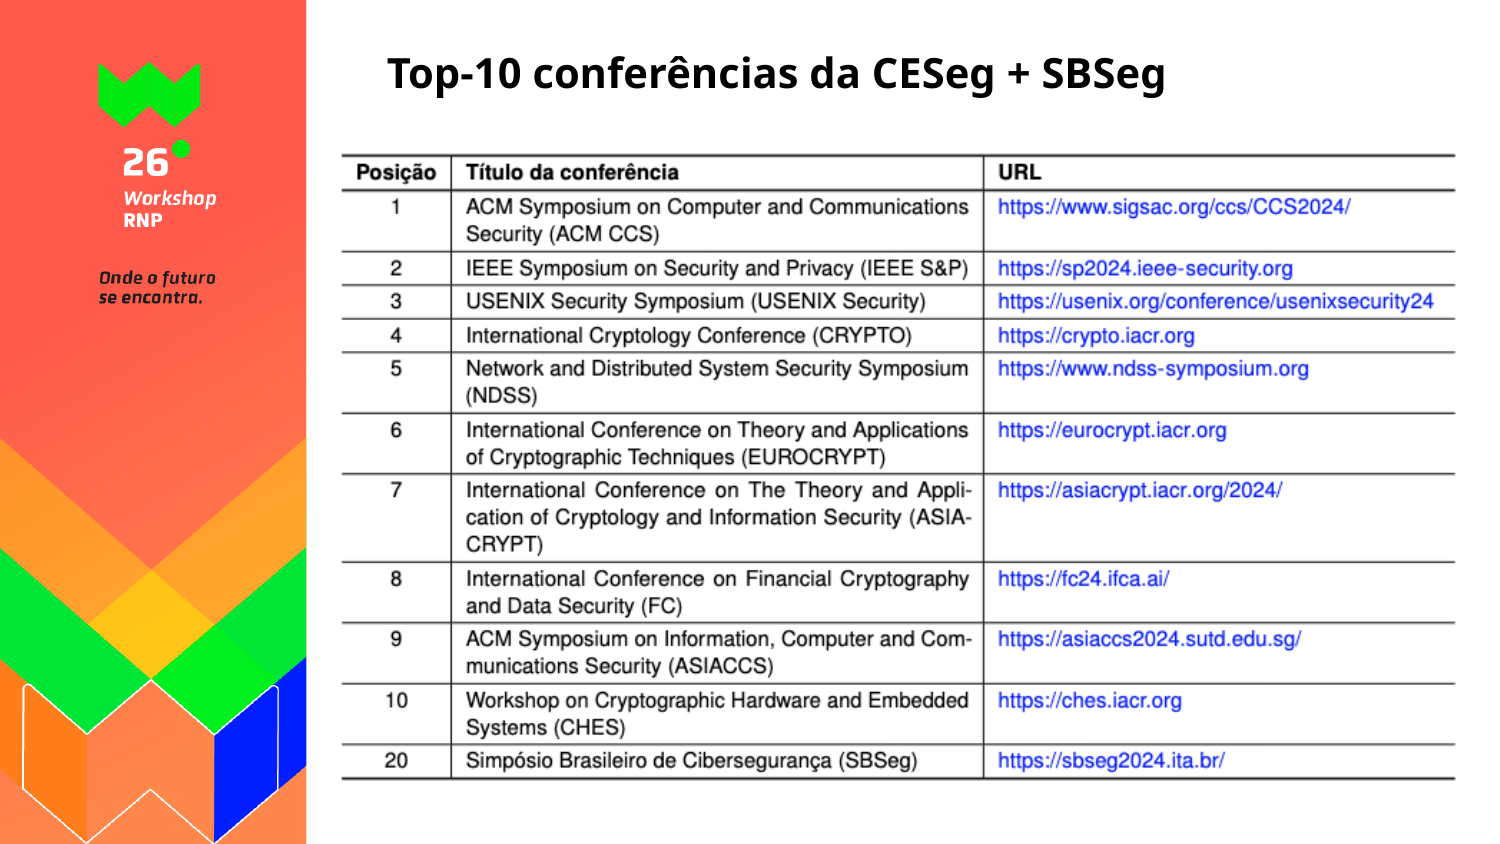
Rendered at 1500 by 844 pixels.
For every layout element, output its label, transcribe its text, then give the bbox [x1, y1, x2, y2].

picture [0, 0, 1500, 844]
title Top-10 conferências da CESeg + SBSeg [371, 45, 1440, 129]
